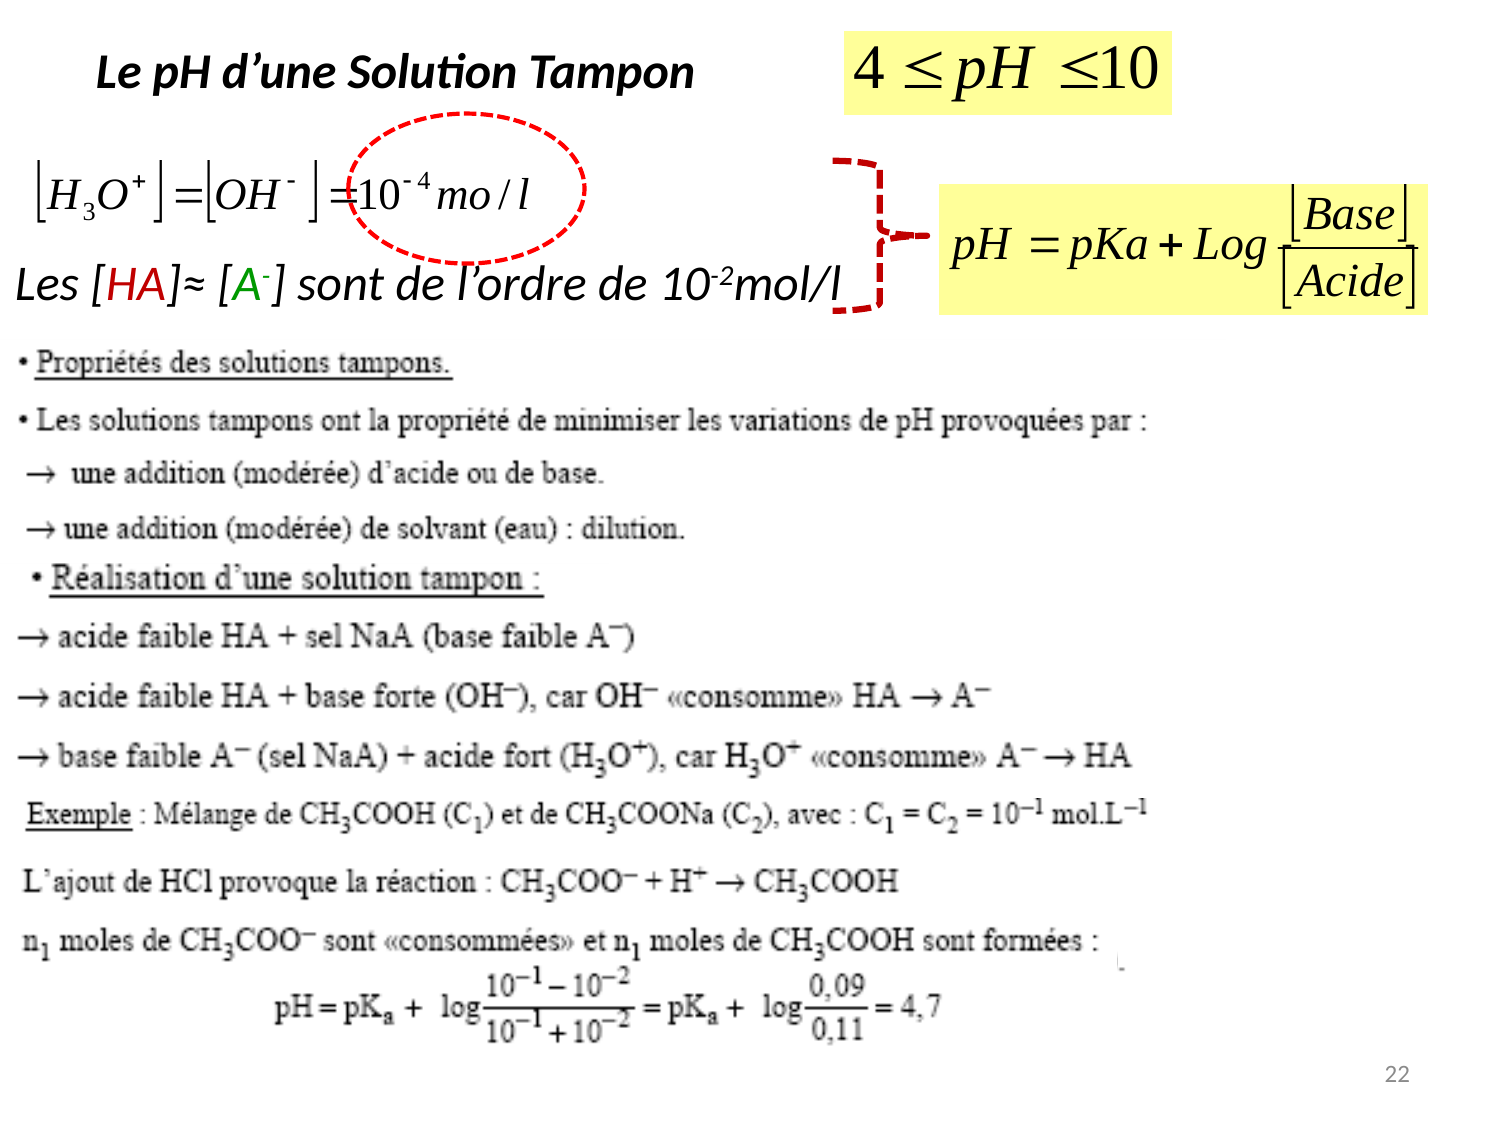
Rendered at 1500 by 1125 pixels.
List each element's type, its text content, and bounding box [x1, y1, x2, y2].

picture [0, 337, 1226, 610]
text_box Les [HA]≈ [A-] sont de l’ordre de 10-2mol/l [0, 243, 935, 319]
text_box [832, 160, 928, 312]
picture [0, 621, 1267, 788]
slide_number 22 [1074, 1042, 1425, 1103]
text_box Le pH d’une Solution Tampon [53, 30, 739, 106]
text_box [938, 184, 1429, 316]
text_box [29, 160, 540, 232]
picture [0, 798, 1230, 1056]
text_box [357, 111, 587, 266]
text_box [844, 30, 1172, 116]
